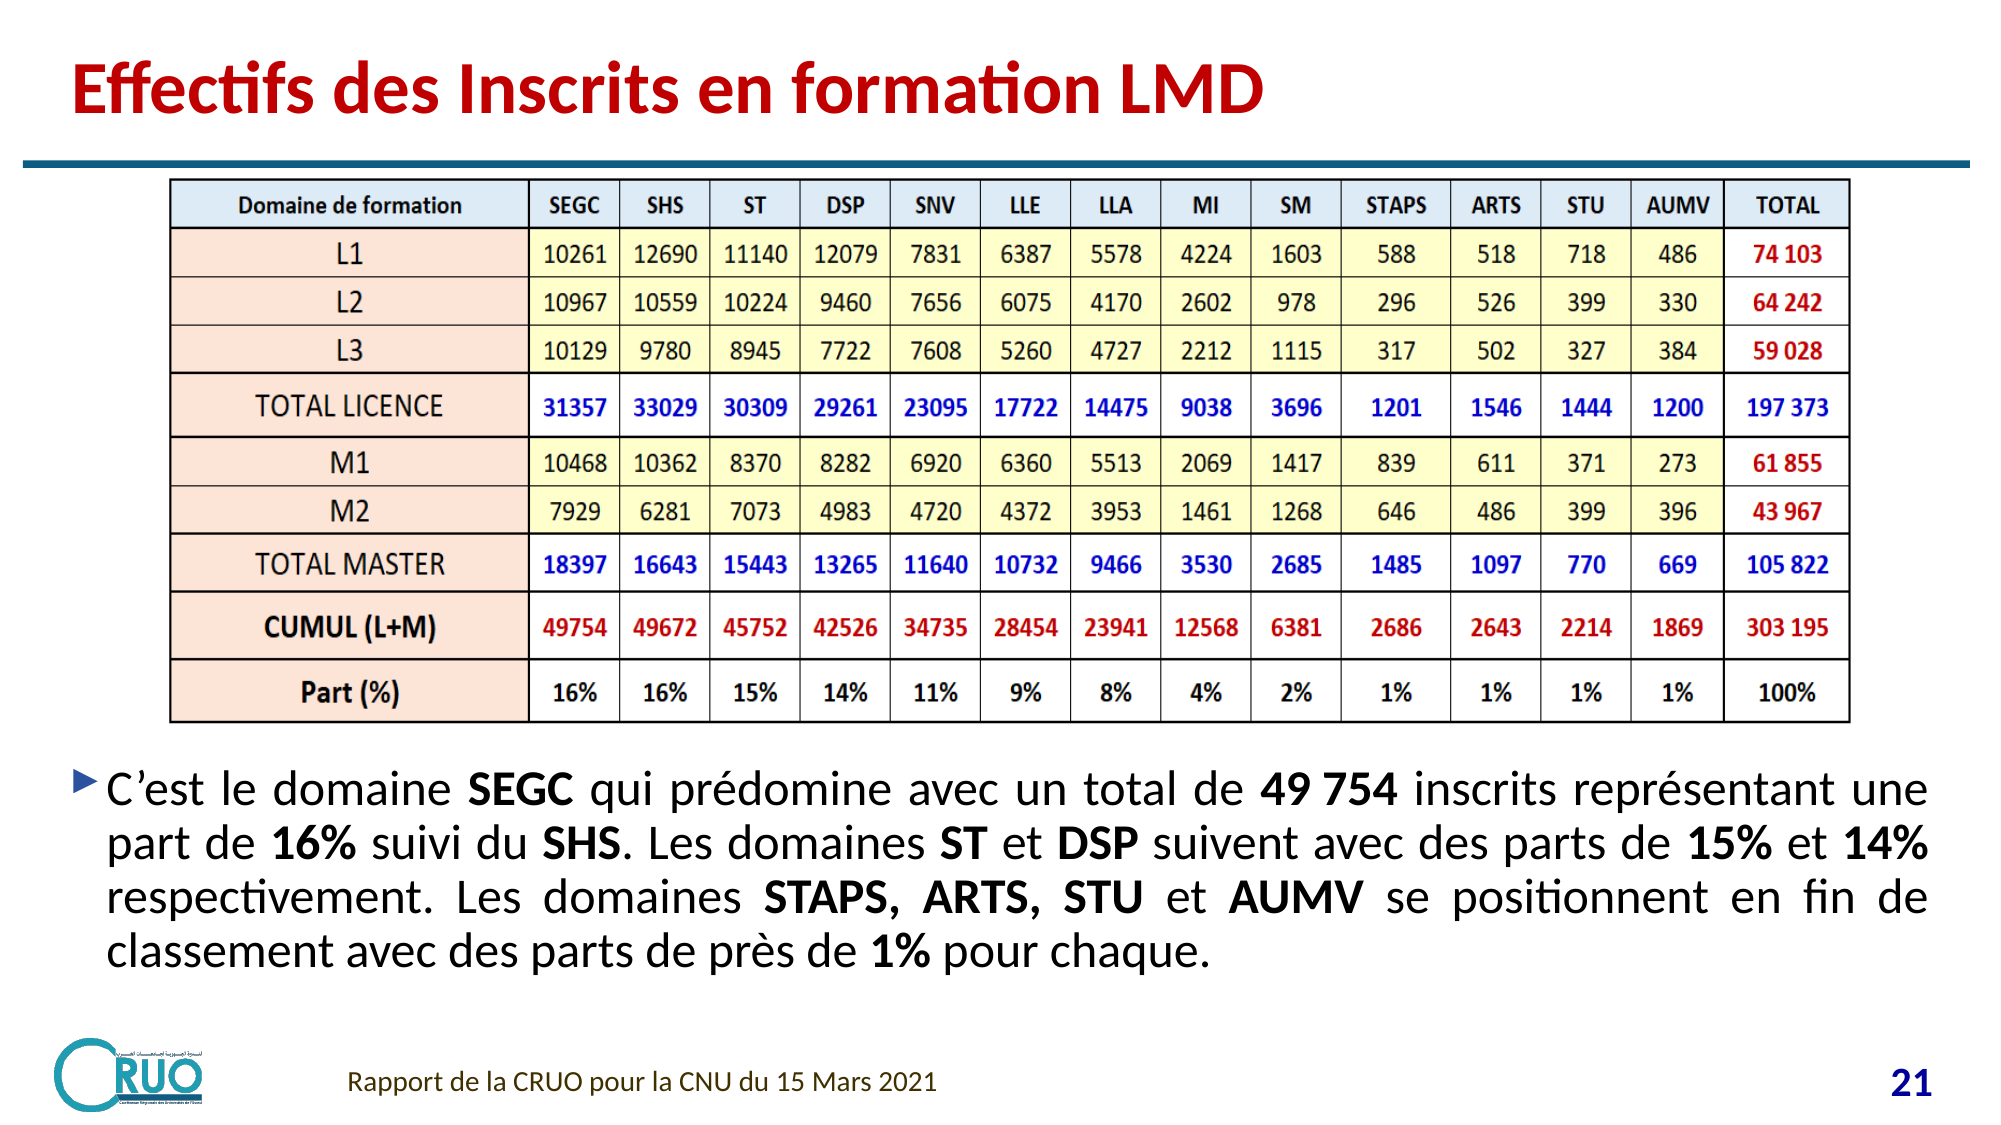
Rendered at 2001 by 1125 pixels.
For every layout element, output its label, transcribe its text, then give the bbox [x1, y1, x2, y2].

title Effectifs des Inscrits en formation LMD [56, 29, 1947, 149]
list C’est le domaine SEGC qui prédomine avec un total de 49 754 inscrits représentant une part de 16% suivi du SHS. Les domaines ST et DSP suivent avec des parts de 15% et 14% respectivement. Les domaines STAPS, ARTS, STU et AUMV se positionnent en fin de classement avec des parts de près de 1% pour chaque. [53, 754, 1945, 1023]
slide_number 21 [1830, 1050, 1949, 1109]
footer Rapport de la CRUO pour la CNU du 15 Mars 2021 [332, 1050, 1750, 1109]
picture [54, 1038, 202, 1112]
picture [165, 170, 1856, 733]
